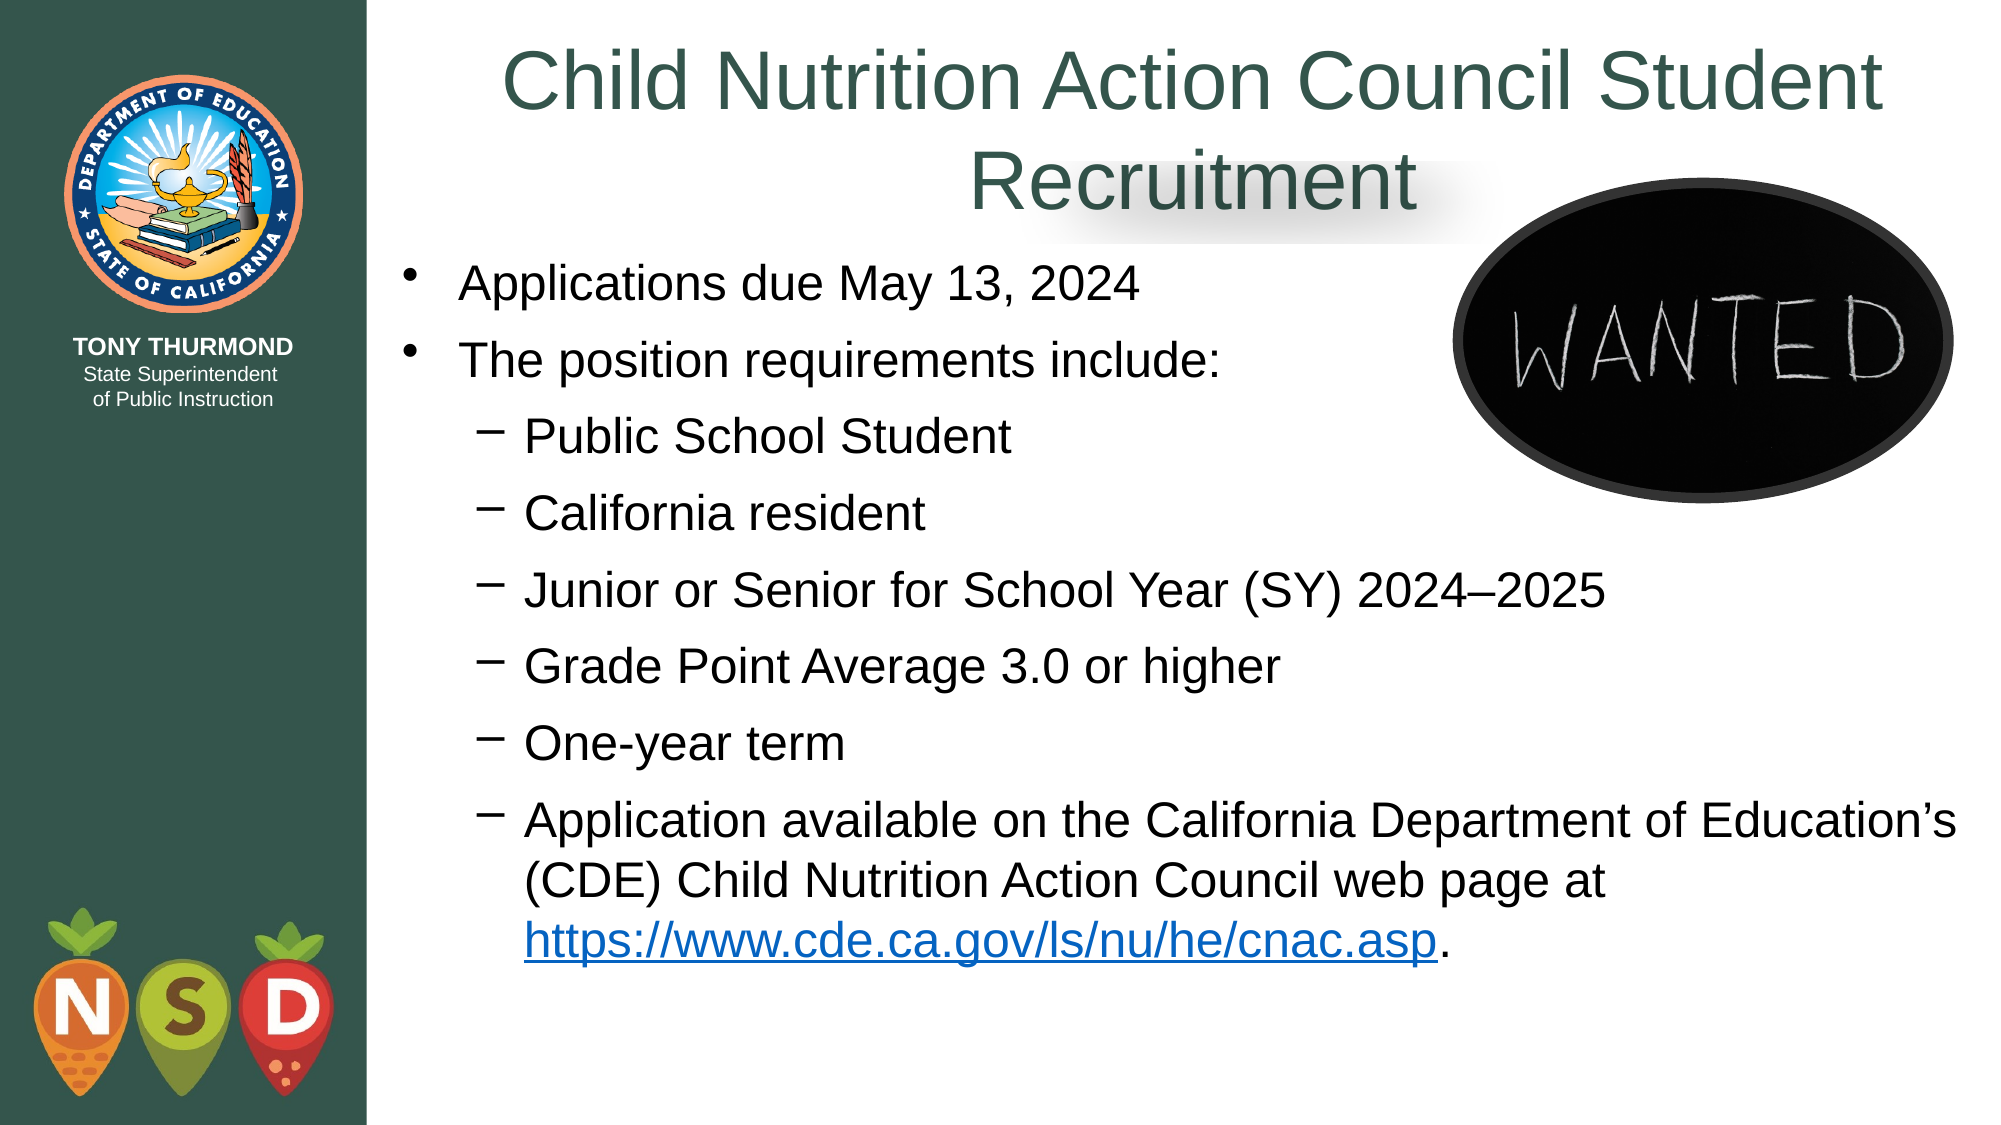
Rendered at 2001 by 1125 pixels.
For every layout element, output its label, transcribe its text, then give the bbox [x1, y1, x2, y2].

picture [13, 892, 354, 1108]
picture [64, 74, 303, 313]
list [1457, 182, 1949, 499]
title Child Nutrition Action Council Student Recruitment [386, 32, 2000, 220]
list Applications due May 13, 2024 The position requirements include: Public School Student California resident Junior or Senior for School Year (SY) 2024–2025 Grade Point Average 3.0 or higher One-year term Application available on the California Department of Education’s (CDE) Child Nutrition Action Council web page at https://www.cde.ca.gov/ls/nu/he/cnac.asp. [386, 243, 1974, 1055]
